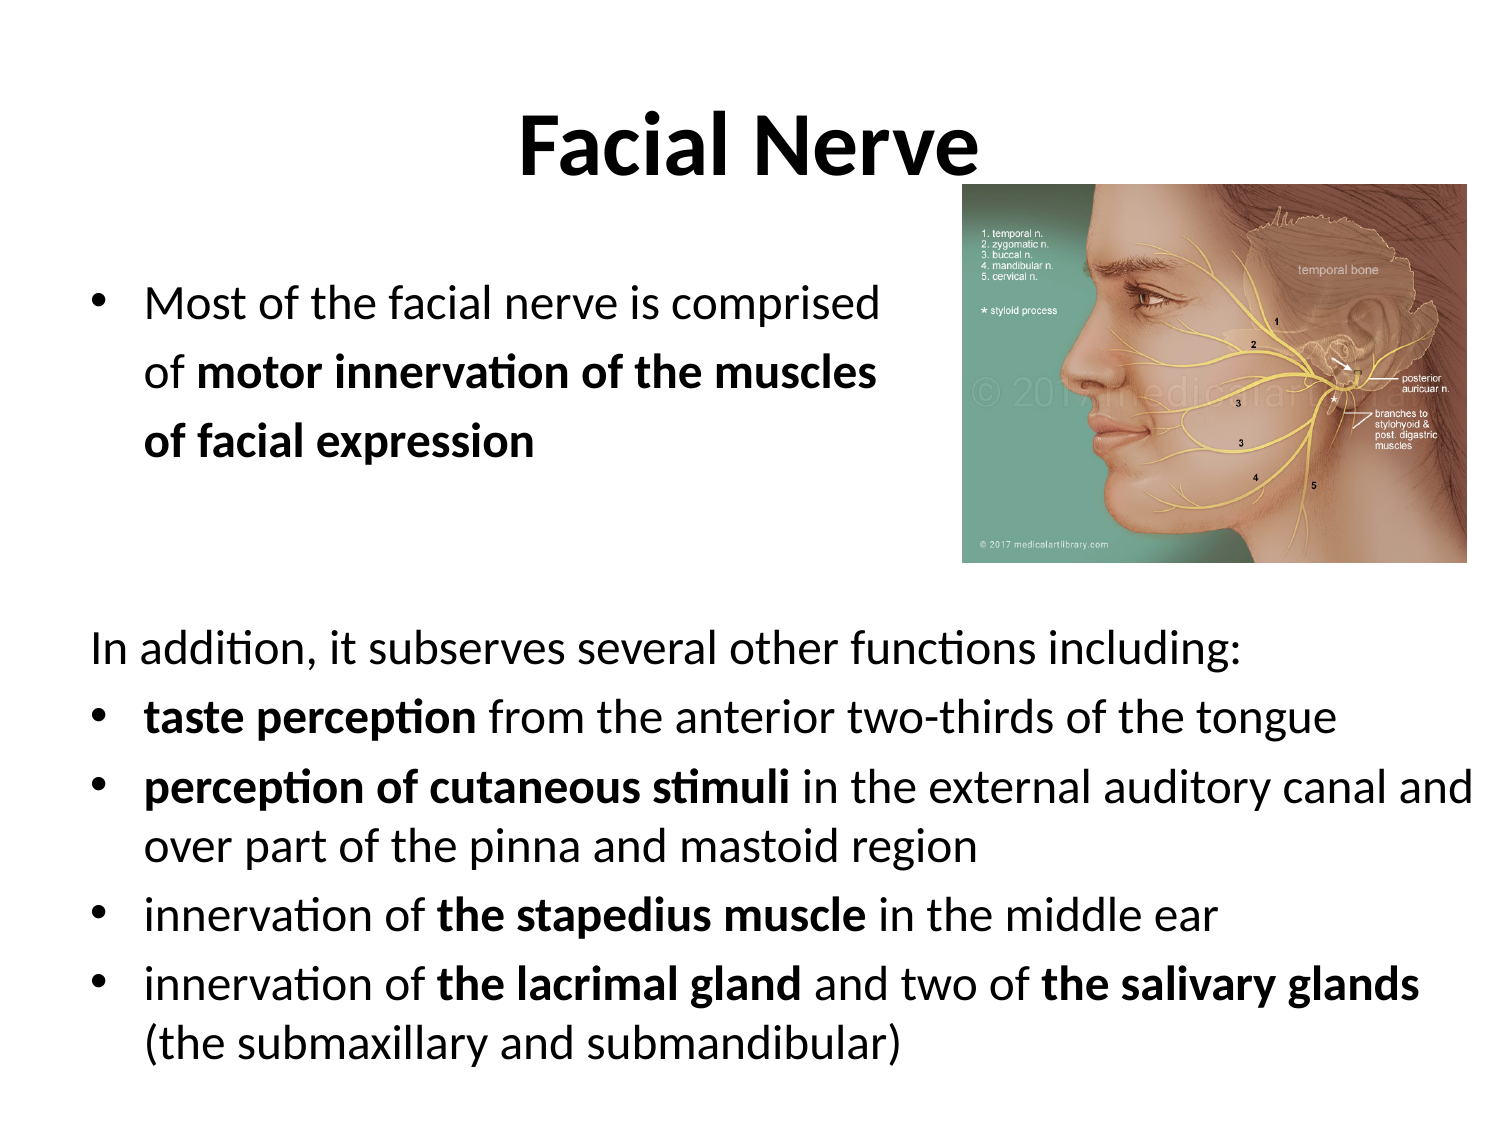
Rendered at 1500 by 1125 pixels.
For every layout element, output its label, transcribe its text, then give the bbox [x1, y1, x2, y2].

title Facial Nerve [75, 45, 1425, 233]
list Most of the facial nerve is comprised of motor innervation of the muscles of facial expression In addition, it subserves several other functions including: taste perception from the anterior two-thirds of the tongue perception of cutaneous stimuli in the external auditory canal and over part of the pinna and mastoid region innervation of the stapedius muscle in the middle ear innervation of the lacrimal gland and two of the salivary glands (the submaxillary and submandibular) [75, 262, 1500, 1094]
picture [962, 184, 1468, 563]
